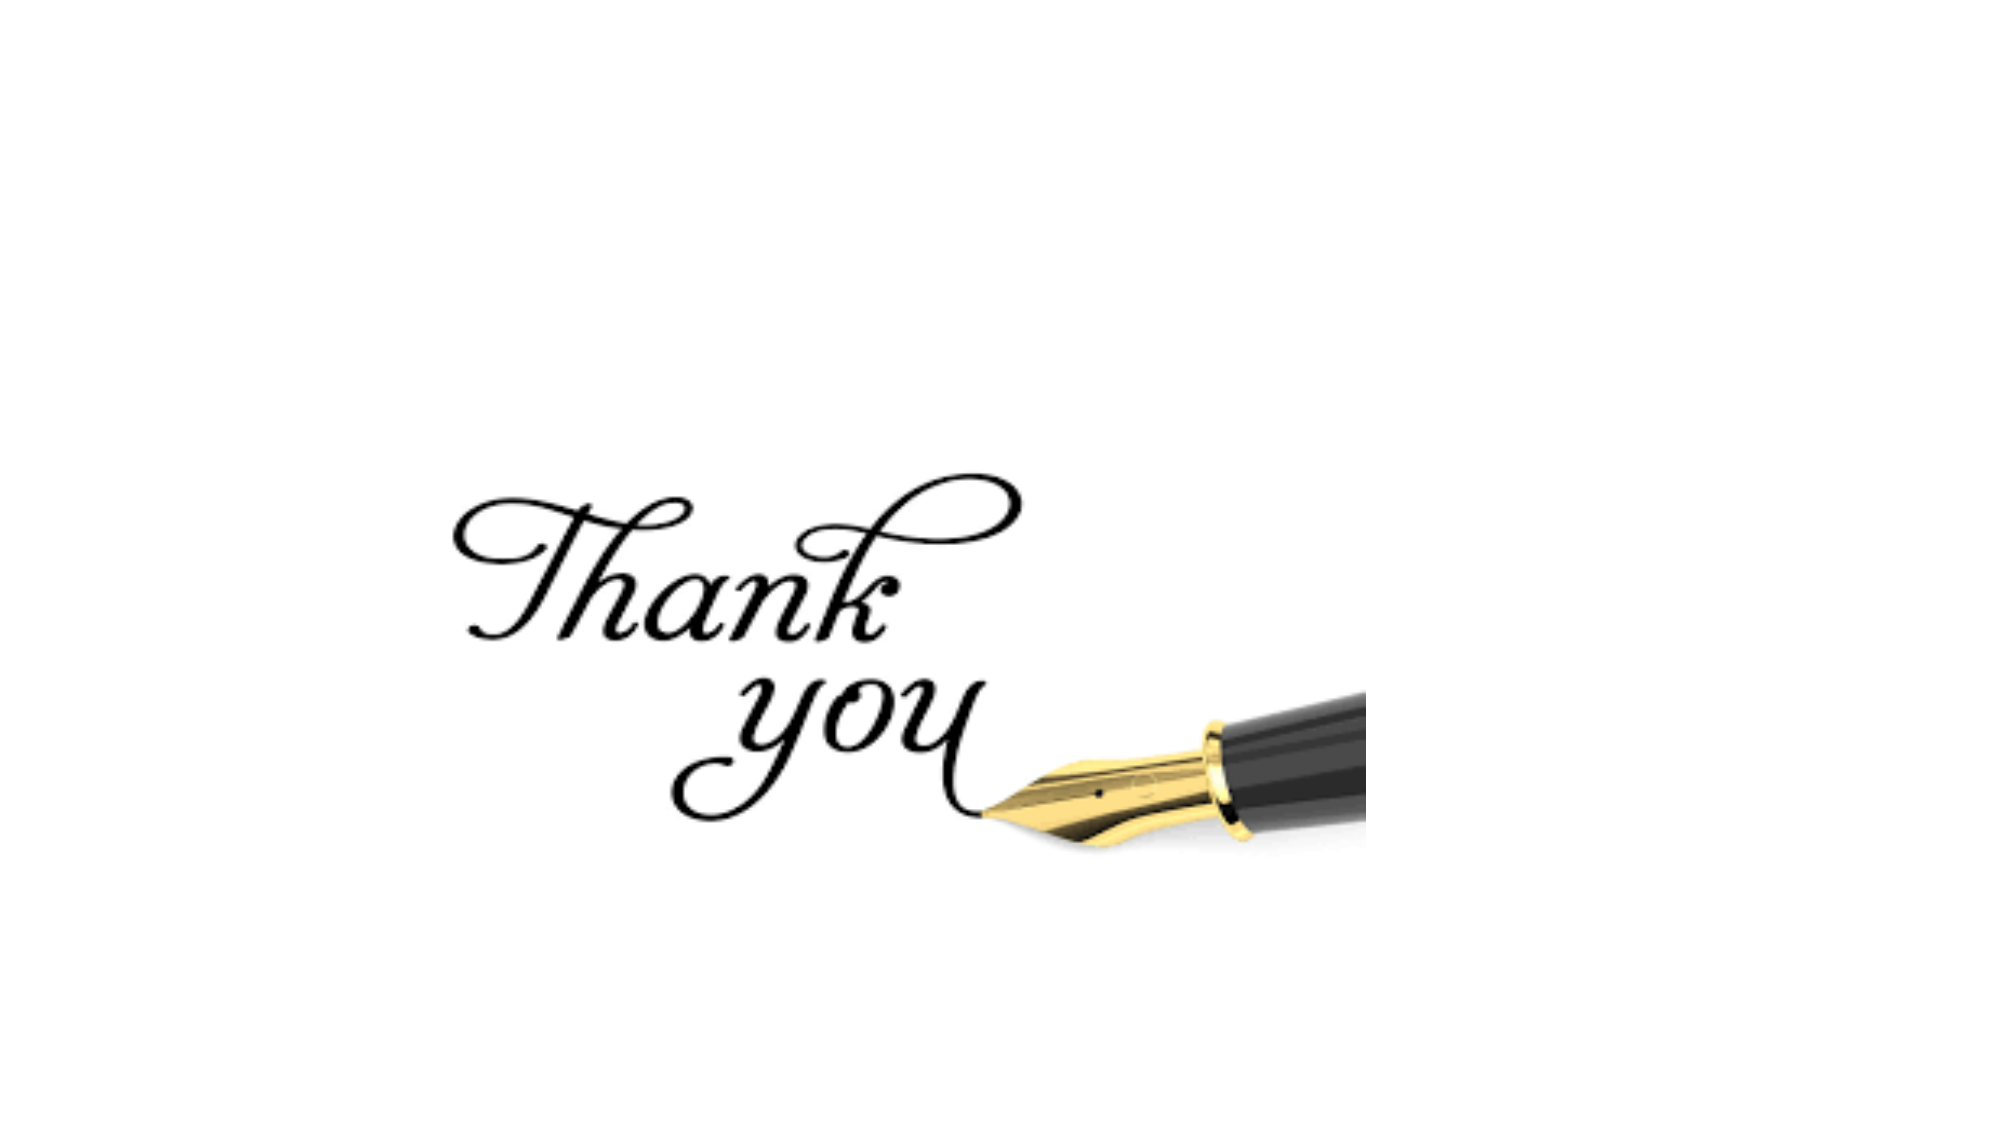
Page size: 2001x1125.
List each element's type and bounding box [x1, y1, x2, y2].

picture [396, 431, 1366, 922]
